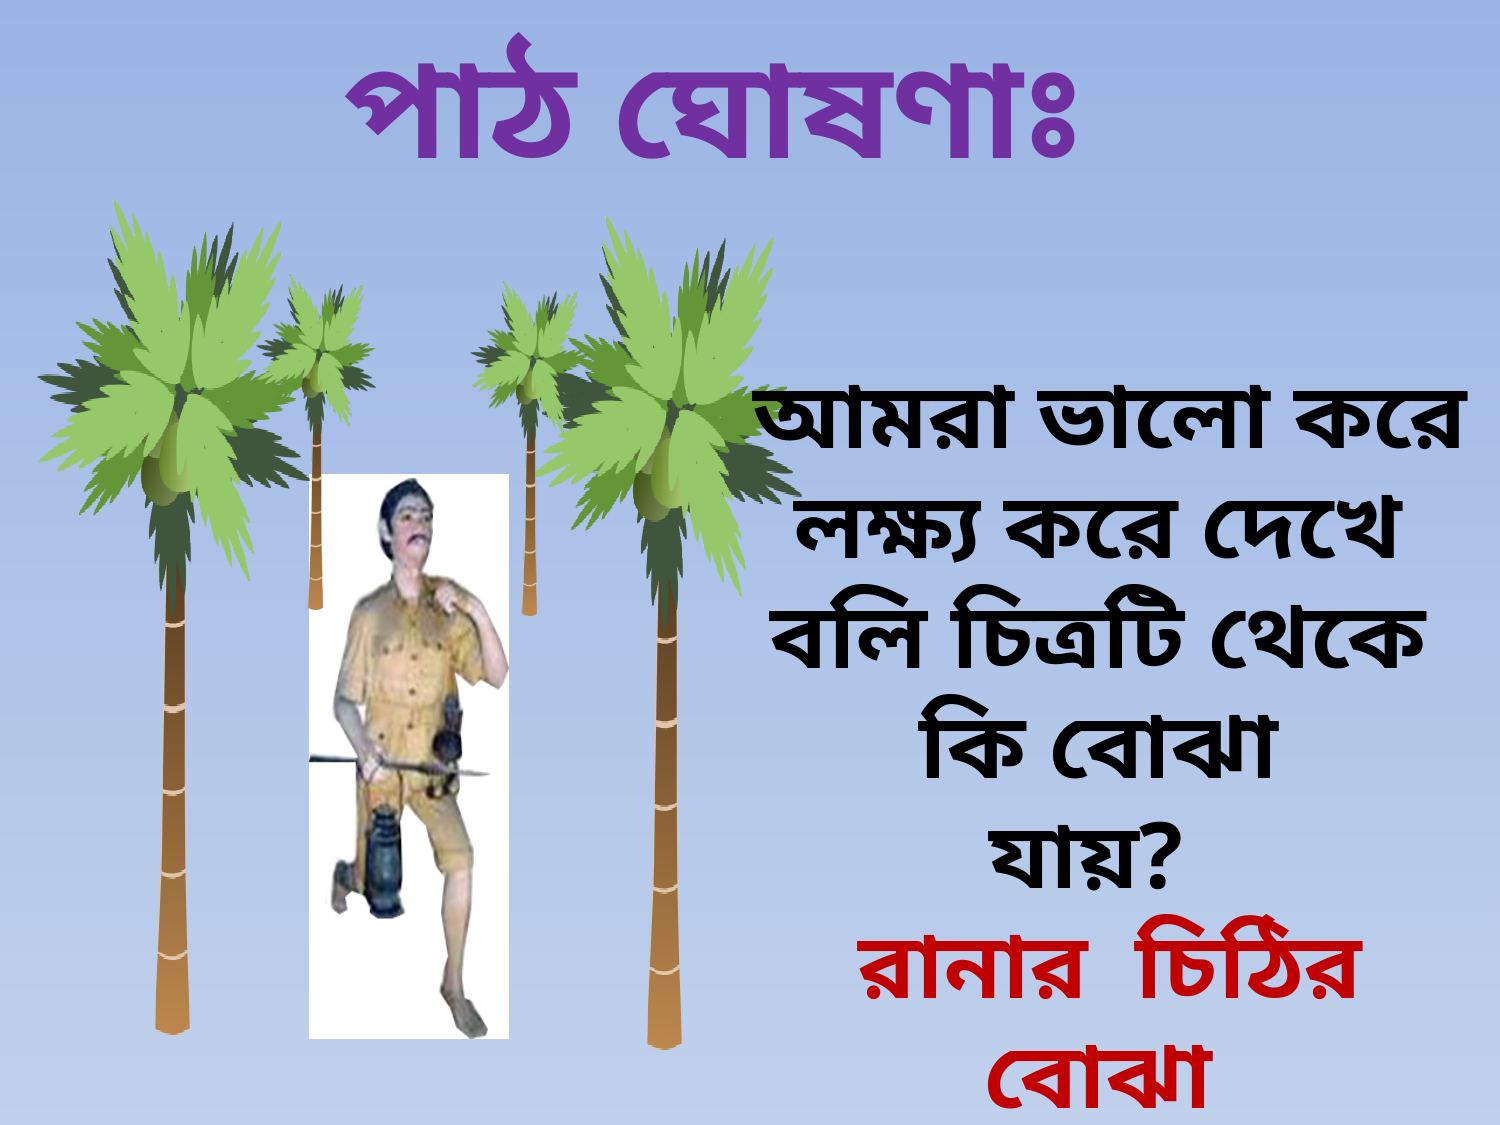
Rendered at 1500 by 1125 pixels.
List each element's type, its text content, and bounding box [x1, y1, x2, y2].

text_box আমরা ভালো করে লক্ষ্য করে দেখে বলি চিত্রটি থেকে কি বোঝা যায়? রানার চিঠির বোঝা বহন করছে [712, 349, 1485, 1125]
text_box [37, 199, 802, 1051]
text_box পাঠ ঘোষণাঃ [287, 7, 1175, 200]
